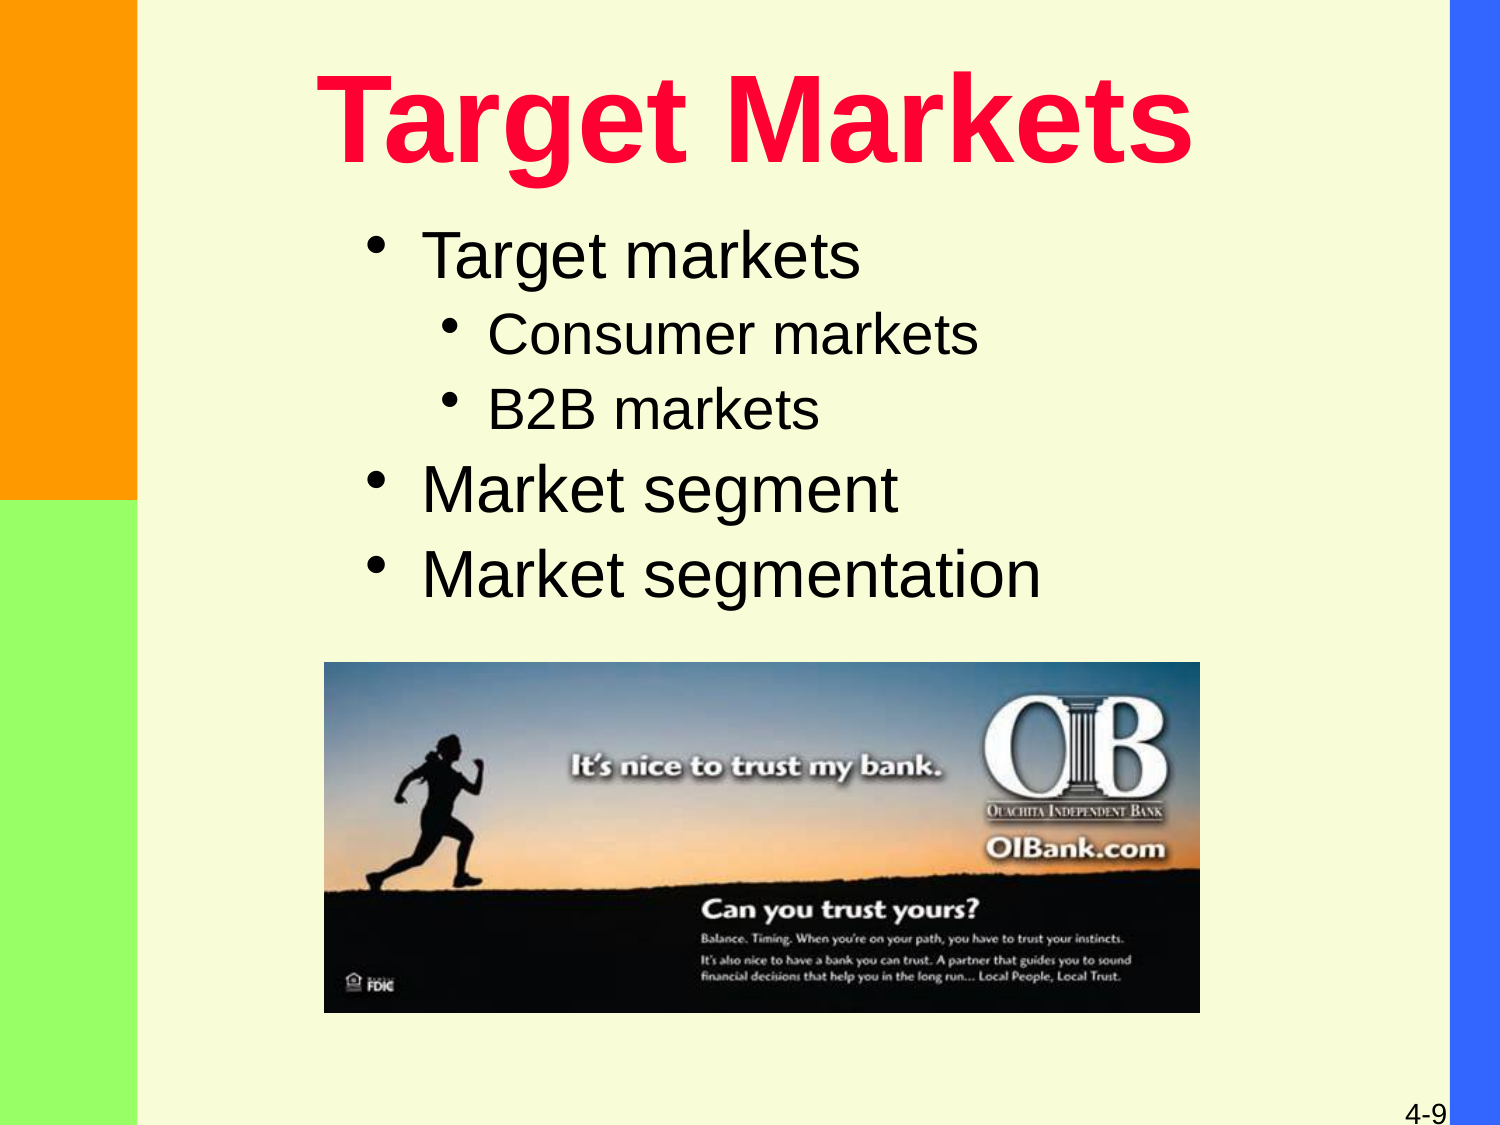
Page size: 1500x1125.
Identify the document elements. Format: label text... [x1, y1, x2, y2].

slide_number 4-9 [1149, 1074, 1449, 1125]
list Target markets Consumer markets B2B markets Market segment Market segmentation [349, 212, 1363, 676]
text_box [1449, 0, 1500, 1125]
text_box [0, 500, 138, 1125]
text_box [0, 0, 138, 500]
picture [324, 662, 1200, 1014]
title Target Markets [138, 49, 1376, 176]
